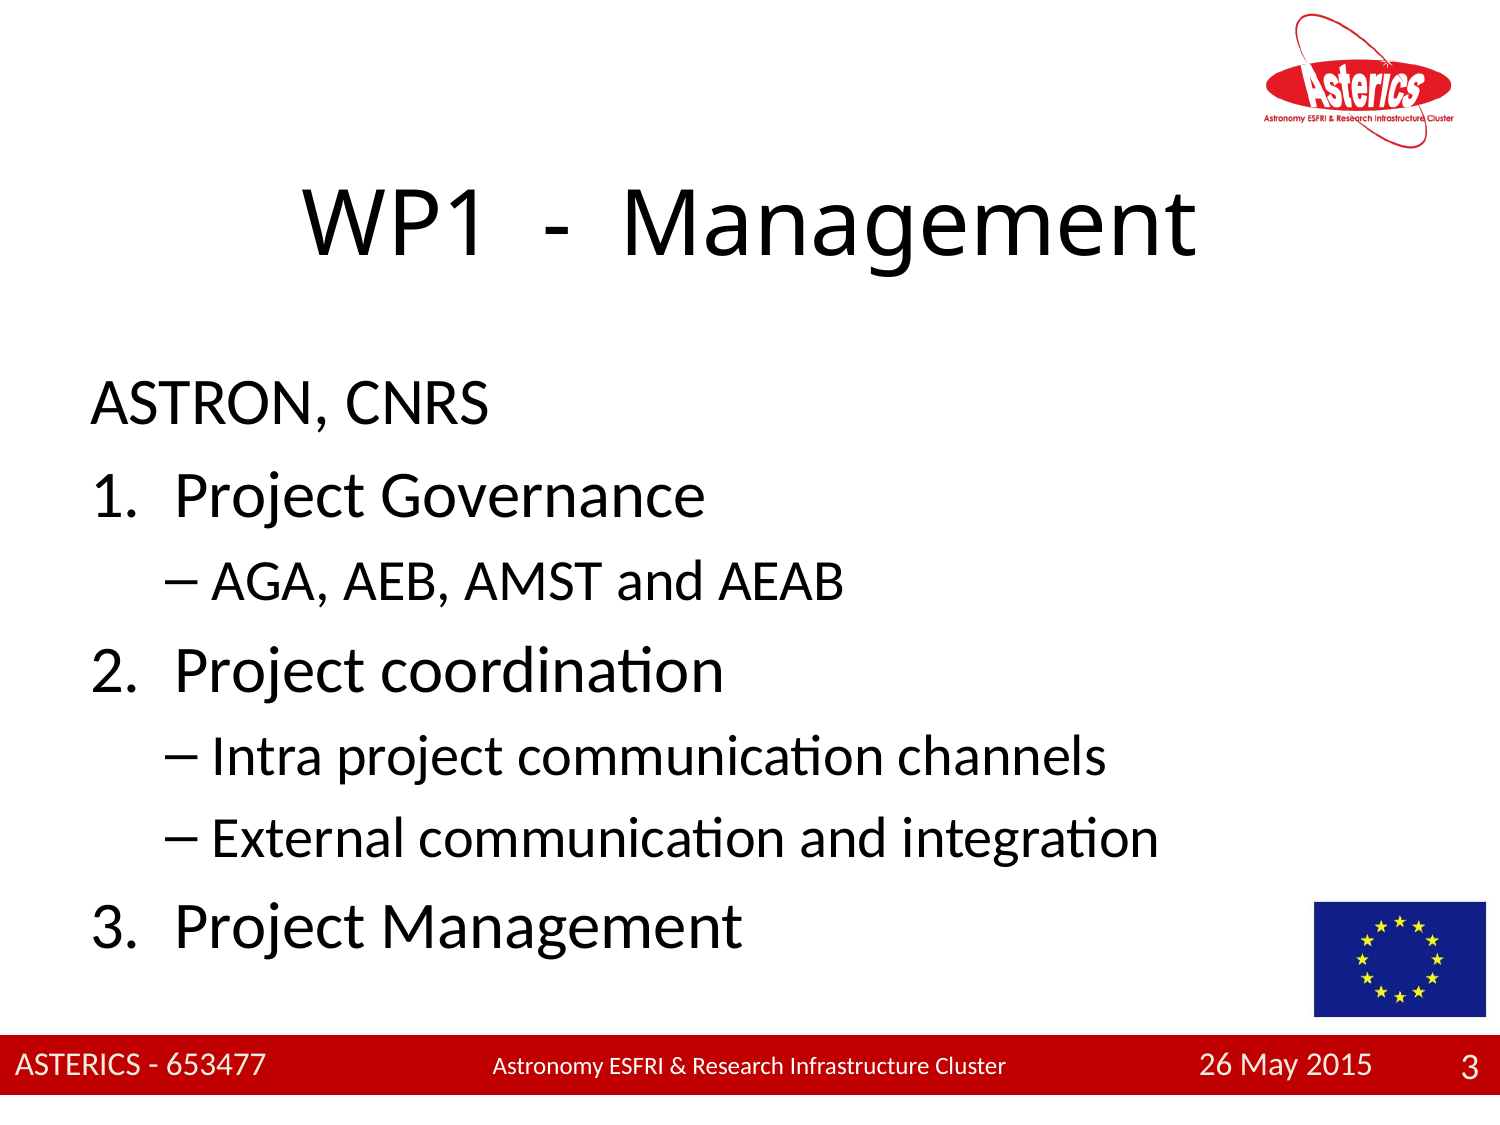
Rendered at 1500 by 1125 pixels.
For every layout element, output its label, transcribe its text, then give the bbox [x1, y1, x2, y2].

picture [1310, 898, 1489, 1021]
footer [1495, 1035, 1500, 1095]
text_box 26 May 2015 [1092, 1034, 1388, 1090]
footer Astronomy ESFRI & Research Infrastructure Cluster [0, 1035, 1399, 1095]
text_box 3 [1399, 1034, 1495, 1095]
picture [1217, 0, 1500, 176]
title WP1 - Management [75, 125, 1425, 313]
list ASTRON, CNRS Project Governance AGA, AEB, AMST and AEAB Project coordination Intra project communication channels External communication and integration Project Management [75, 349, 1425, 1005]
text_box ASTERICS - 653477 [0, 1034, 349, 1090]
